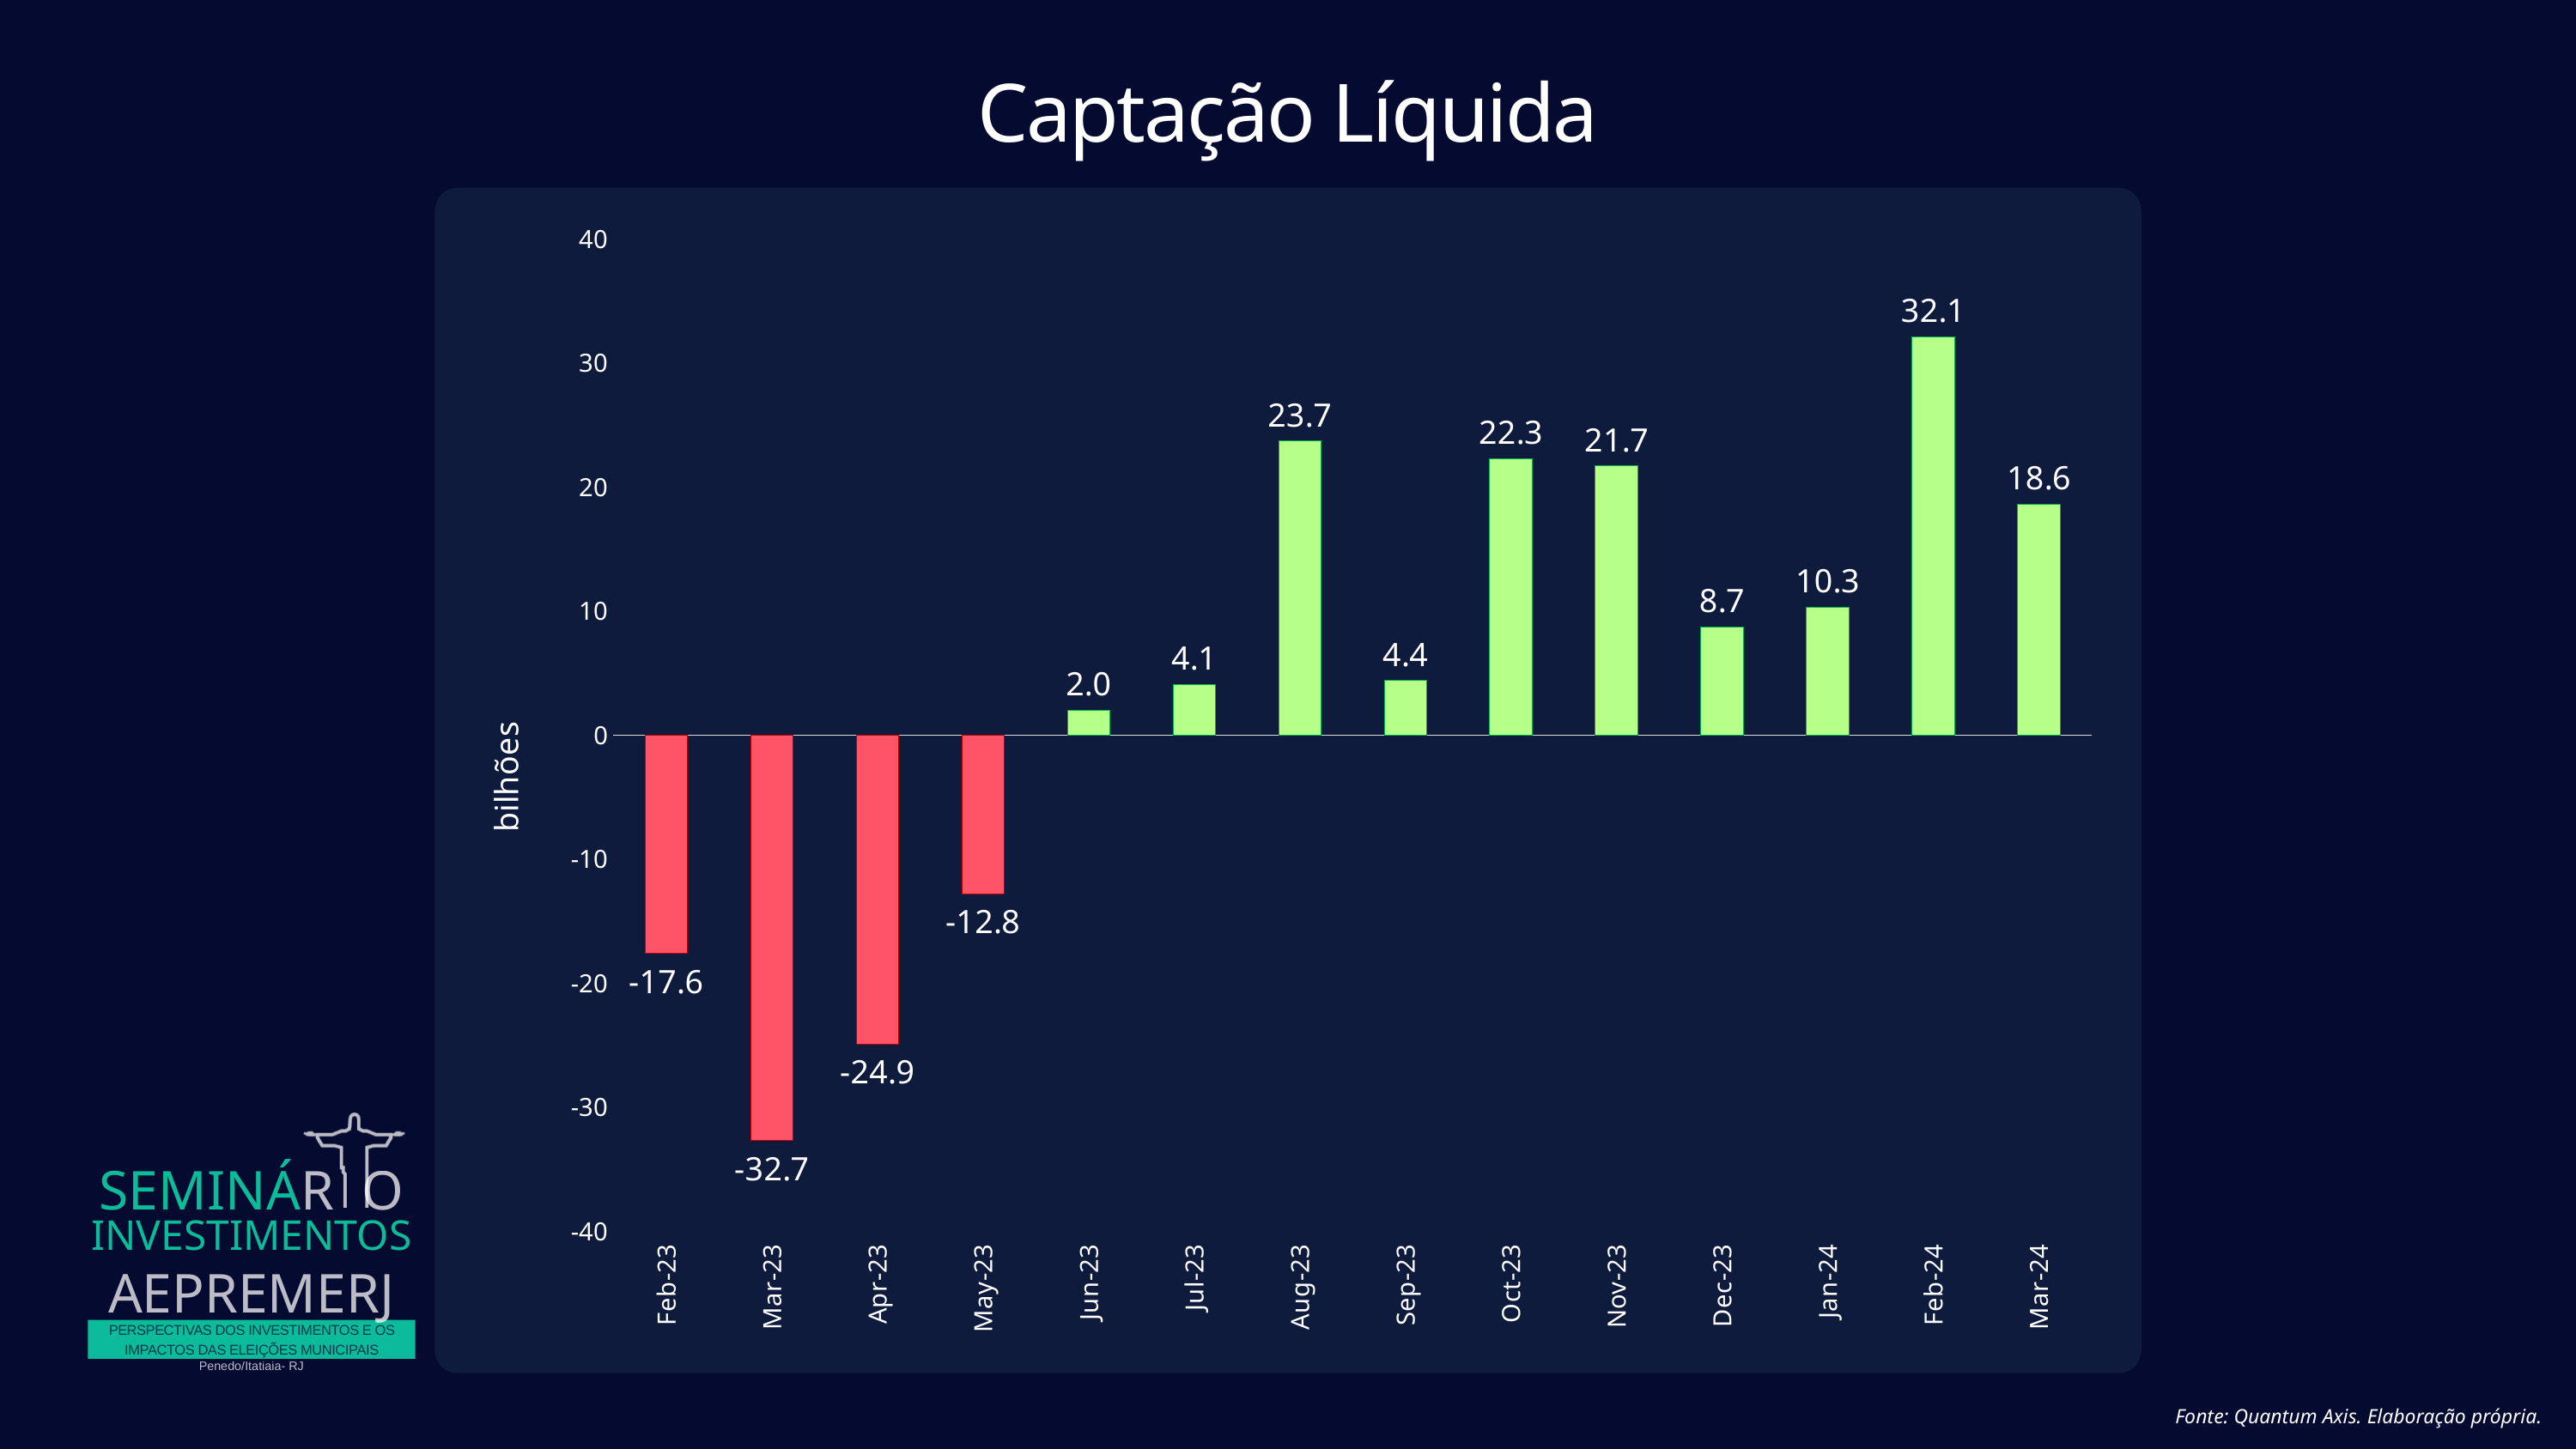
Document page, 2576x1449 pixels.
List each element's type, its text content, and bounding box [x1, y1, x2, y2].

text_box Penedo/Itatiaia- RJ [175, 1366, 328, 1373]
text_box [88, 1319, 416, 1360]
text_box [434, 187, 2142, 1373]
text_box SEMINÁR O [88, 1145, 416, 1200]
text_box Fonte: Quantum Axis. Elaboração própria. [2162, 1397, 2555, 1434]
text_box Captação Líquida [793, 70, 1783, 159]
chart [450, 197, 2126, 1356]
text_box INVESTIMENTOS [88, 1200, 416, 1248]
text_box [303, 1113, 405, 1145]
text_box AEPREMERJ [88, 1248, 416, 1319]
